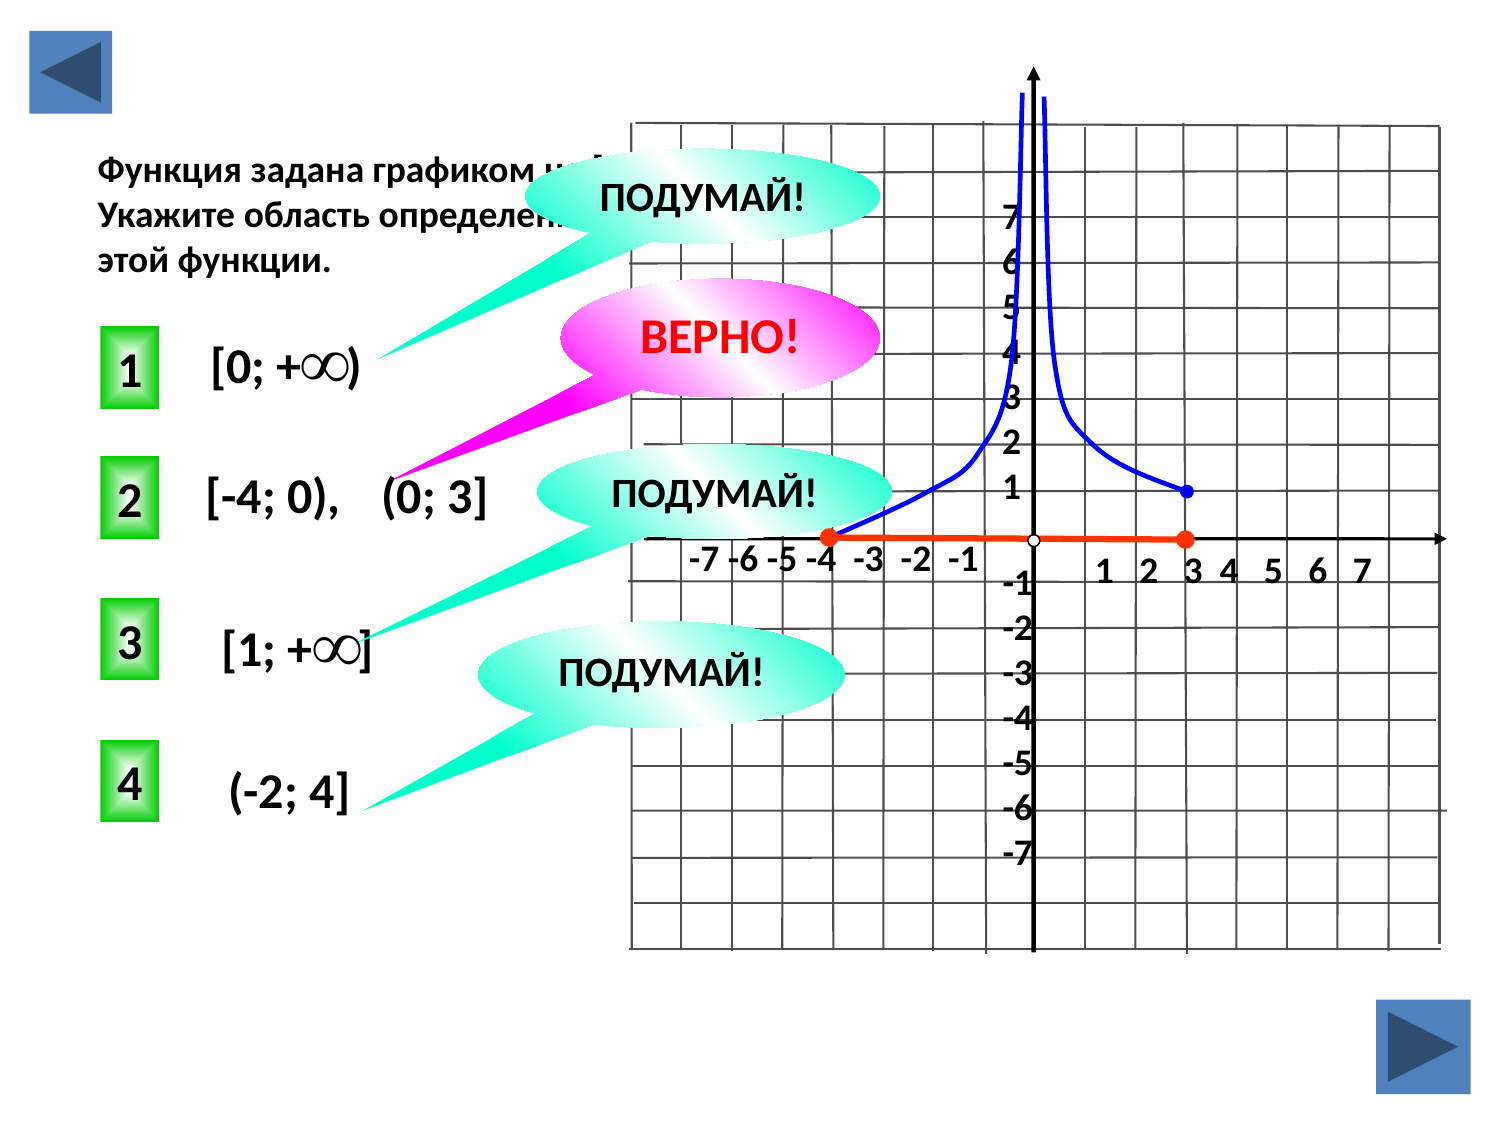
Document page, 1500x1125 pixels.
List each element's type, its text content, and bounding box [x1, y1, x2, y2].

text_box 4 [100, 739, 160, 823]
text_box 3 [100, 597, 160, 681]
text_box ПОДУМАЙ! [377, 451, 622, 636]
text_box Функция задана графиком на [-4;0) (0;3]. Укажите область определения этой функции. [82, 137, 622, 287]
text_box [1043, 96, 1053, 119]
text_box (-2; 4] [213, 751, 366, 827]
text_box [1010, 92, 1023, 119]
text_box 2 [100, 456, 160, 539]
text_box [1; + ] [206, 609, 389, 685]
text_box ВЕРНО! [437, 291, 622, 456]
text_box ПОДУМАЙ! [376, 154, 622, 360]
text_box [-4; 0), [190, 456, 356, 531]
text_box 1 [100, 326, 160, 409]
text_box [828, 534, 1186, 547]
text_box [0; + ) [195, 326, 378, 401]
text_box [627, 120, 1447, 955]
picture [300, 621, 373, 681]
text_box ПОДУМАЙ! [362, 622, 622, 811]
text_box [1027, 66, 1040, 119]
text_box [1376, 999, 1471, 1095]
text_box (0; 3] [366, 456, 504, 531]
picture [288, 337, 361, 398]
text_box [29, 30, 113, 114]
